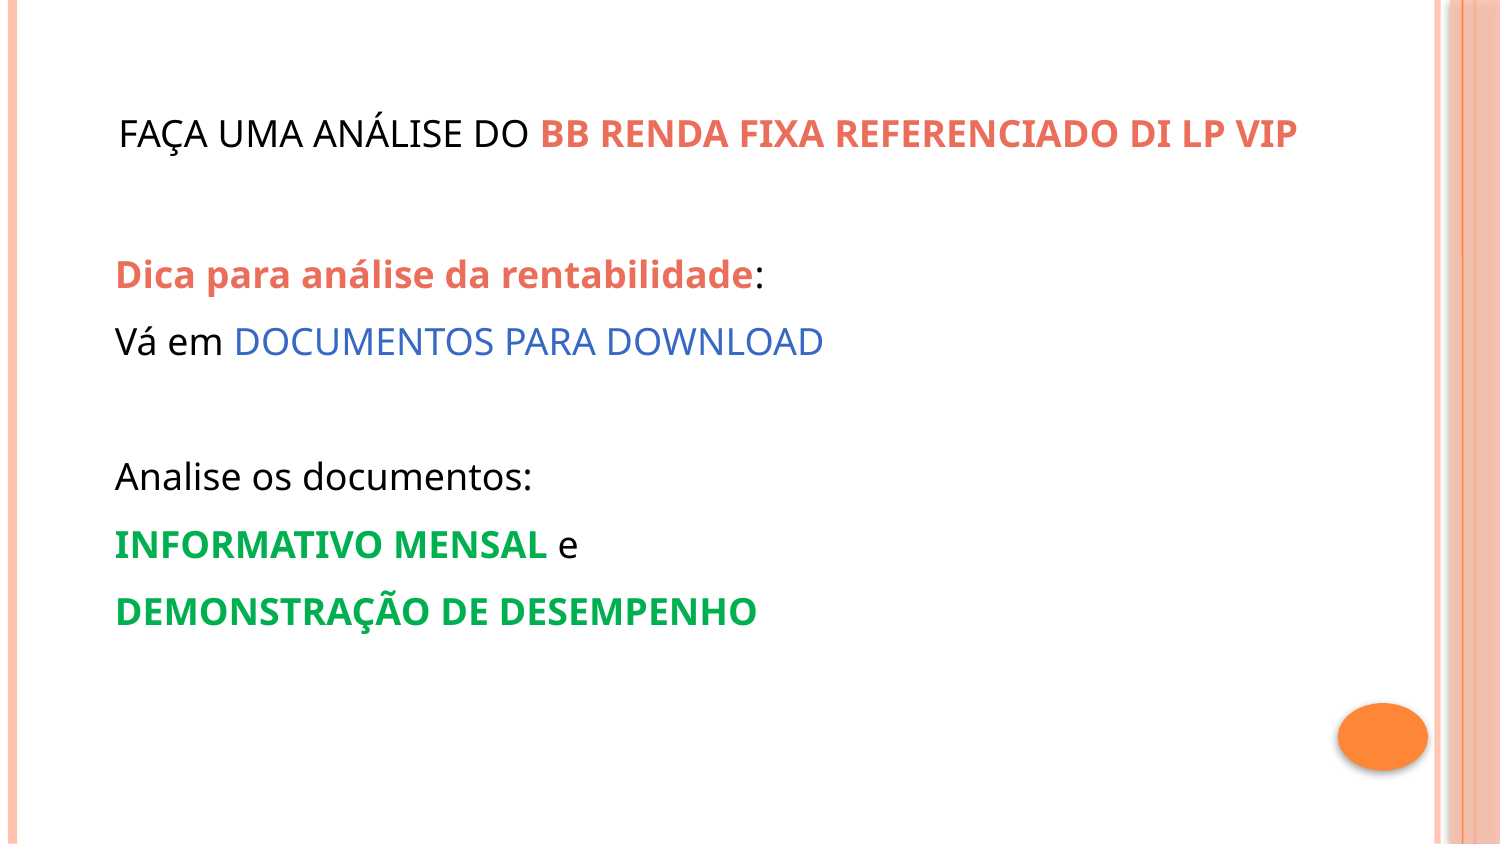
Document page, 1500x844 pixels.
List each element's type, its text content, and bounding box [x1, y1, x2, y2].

text_box Dica para análise da rentabilidade: Vá em DOCUMENTOS PARA DOWNLOAD Analise os documentos: INFORMATIVO MENSAL e DEMONSTRAÇÃO DE DESEMPENHO [100, 220, 1353, 641]
text_box FAÇA UMA ANÁLISE DO BB RENDA FIXA REFERENCIADO DI LP VIP [76, 102, 1341, 163]
